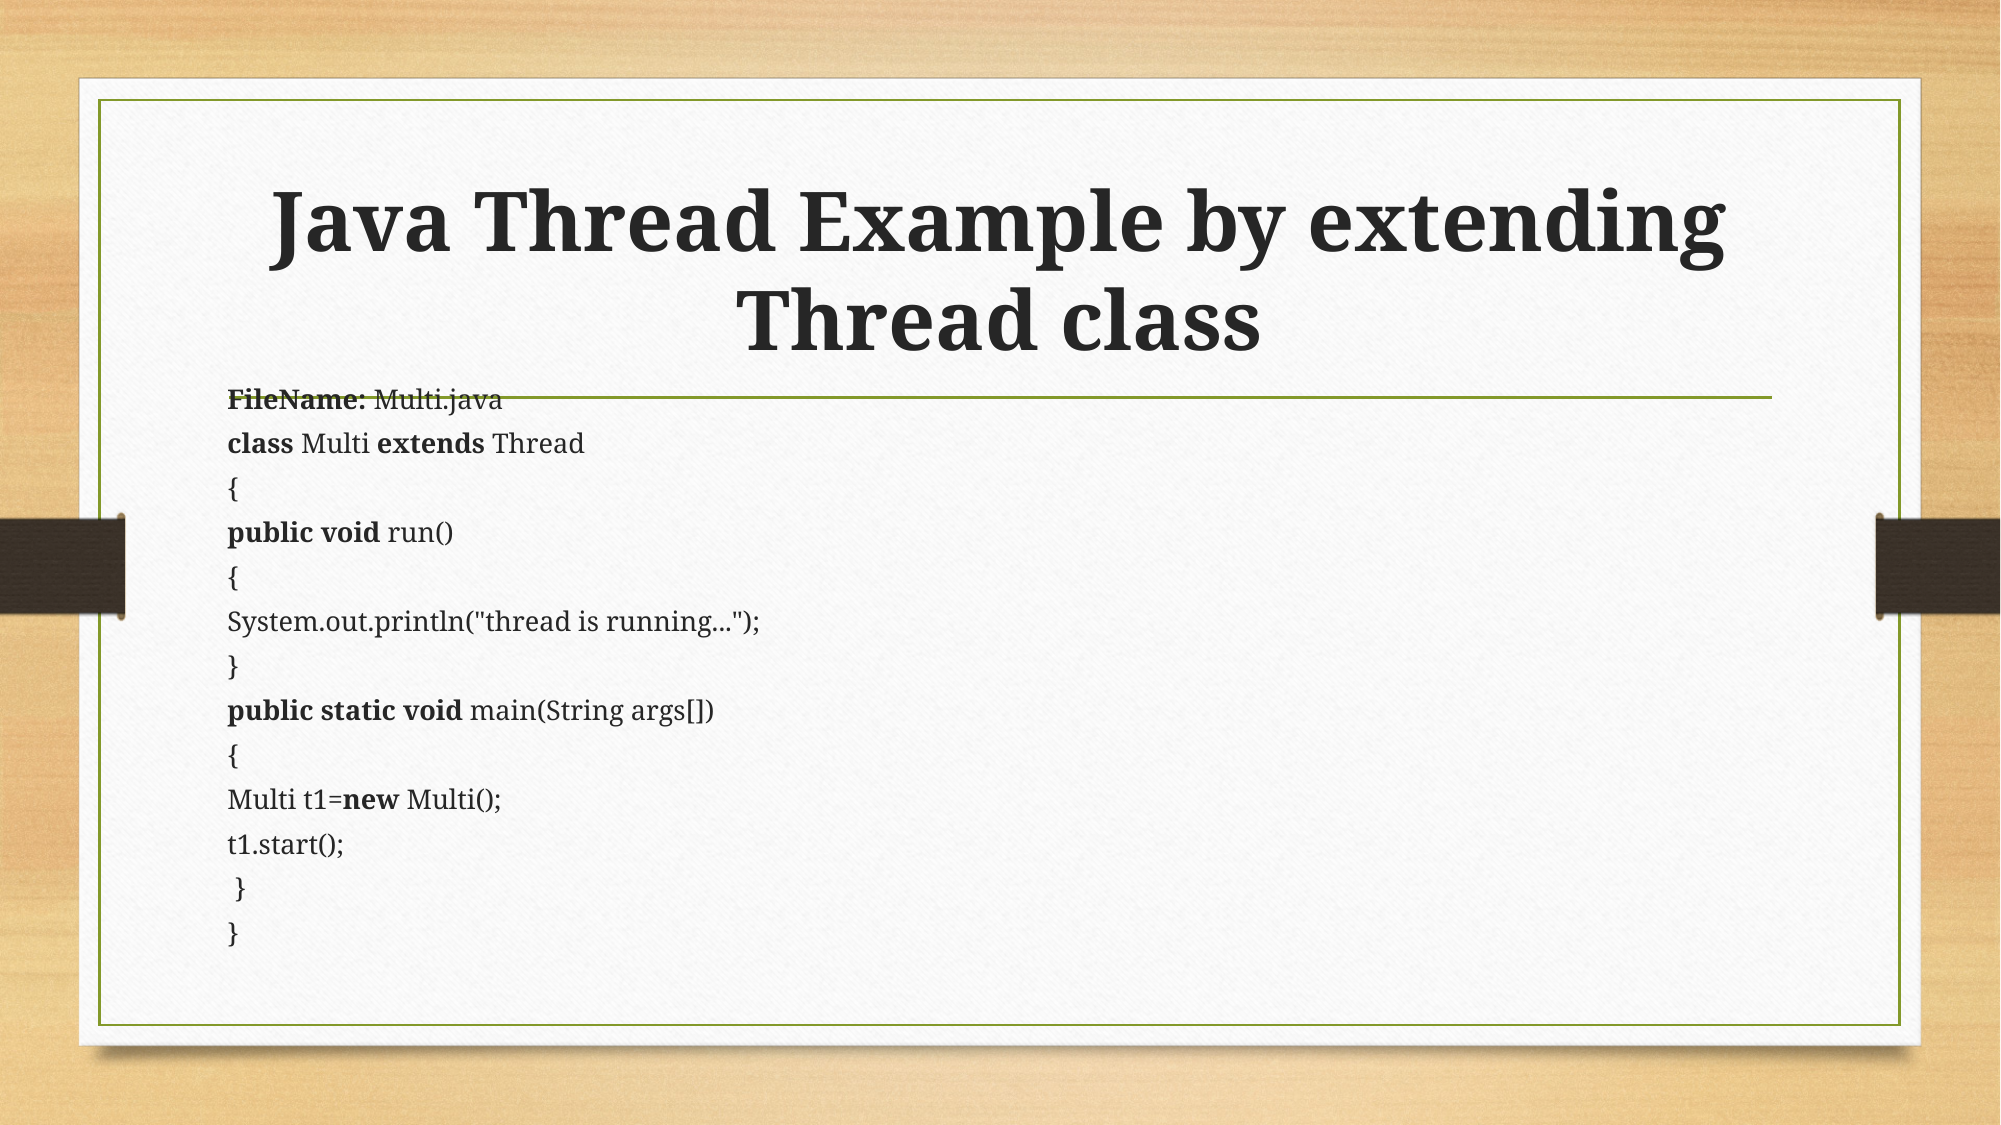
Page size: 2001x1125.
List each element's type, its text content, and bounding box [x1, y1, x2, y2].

picture [0, 0, 2001, 1125]
list FileName: Multi.java class Multi extends Thread { public void run() { System.out.println("thread is running..."); } public static void main(String args[]) { Multi t1=new Multi(); t1.start(); } } [212, 375, 1788, 964]
title Java Thread Example by extending Thread class [212, 161, 1788, 375]
